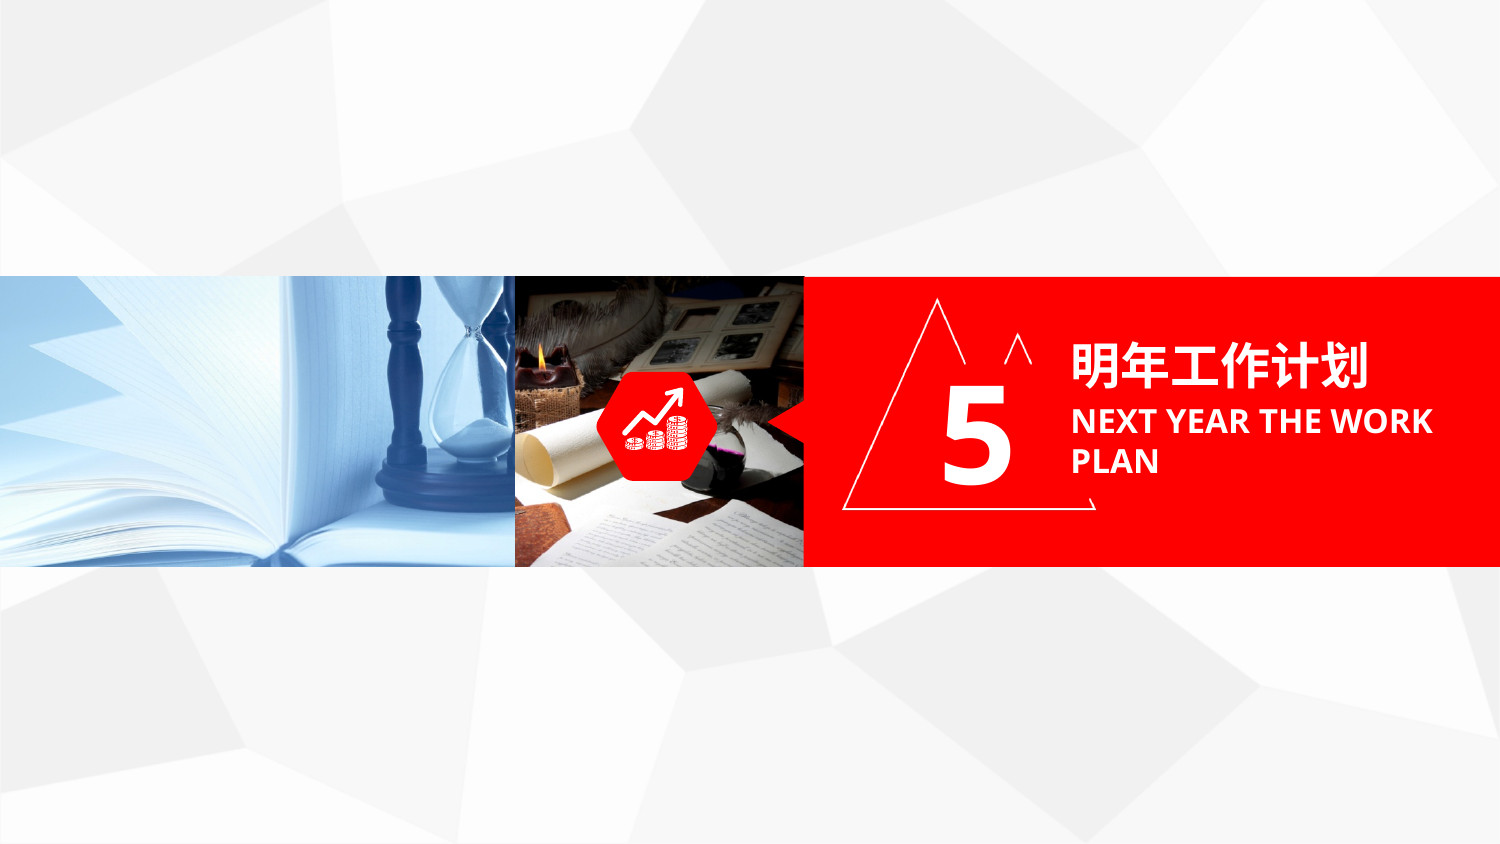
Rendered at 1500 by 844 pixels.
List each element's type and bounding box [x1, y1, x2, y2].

picture [0, 0, 1500, 844]
text_box [596, 371, 718, 482]
text_box [766, 276, 1500, 568]
picture [833, 290, 1105, 517]
